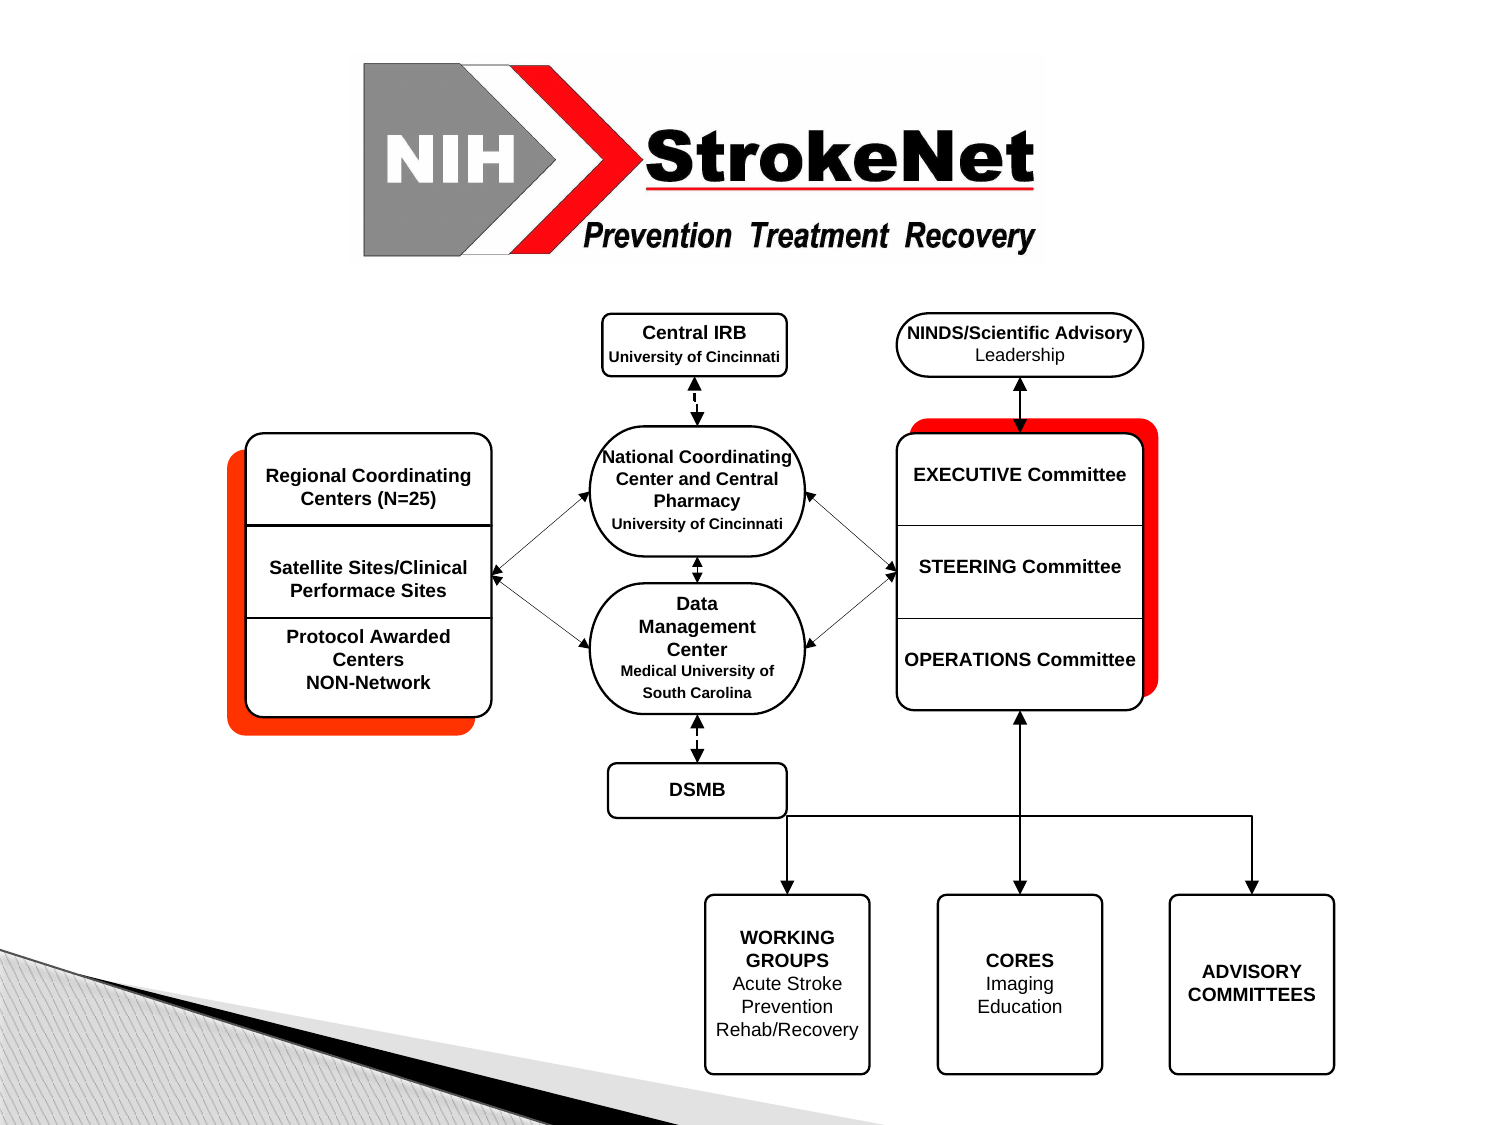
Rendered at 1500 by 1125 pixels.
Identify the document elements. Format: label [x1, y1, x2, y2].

list [224, 49, 1338, 1078]
